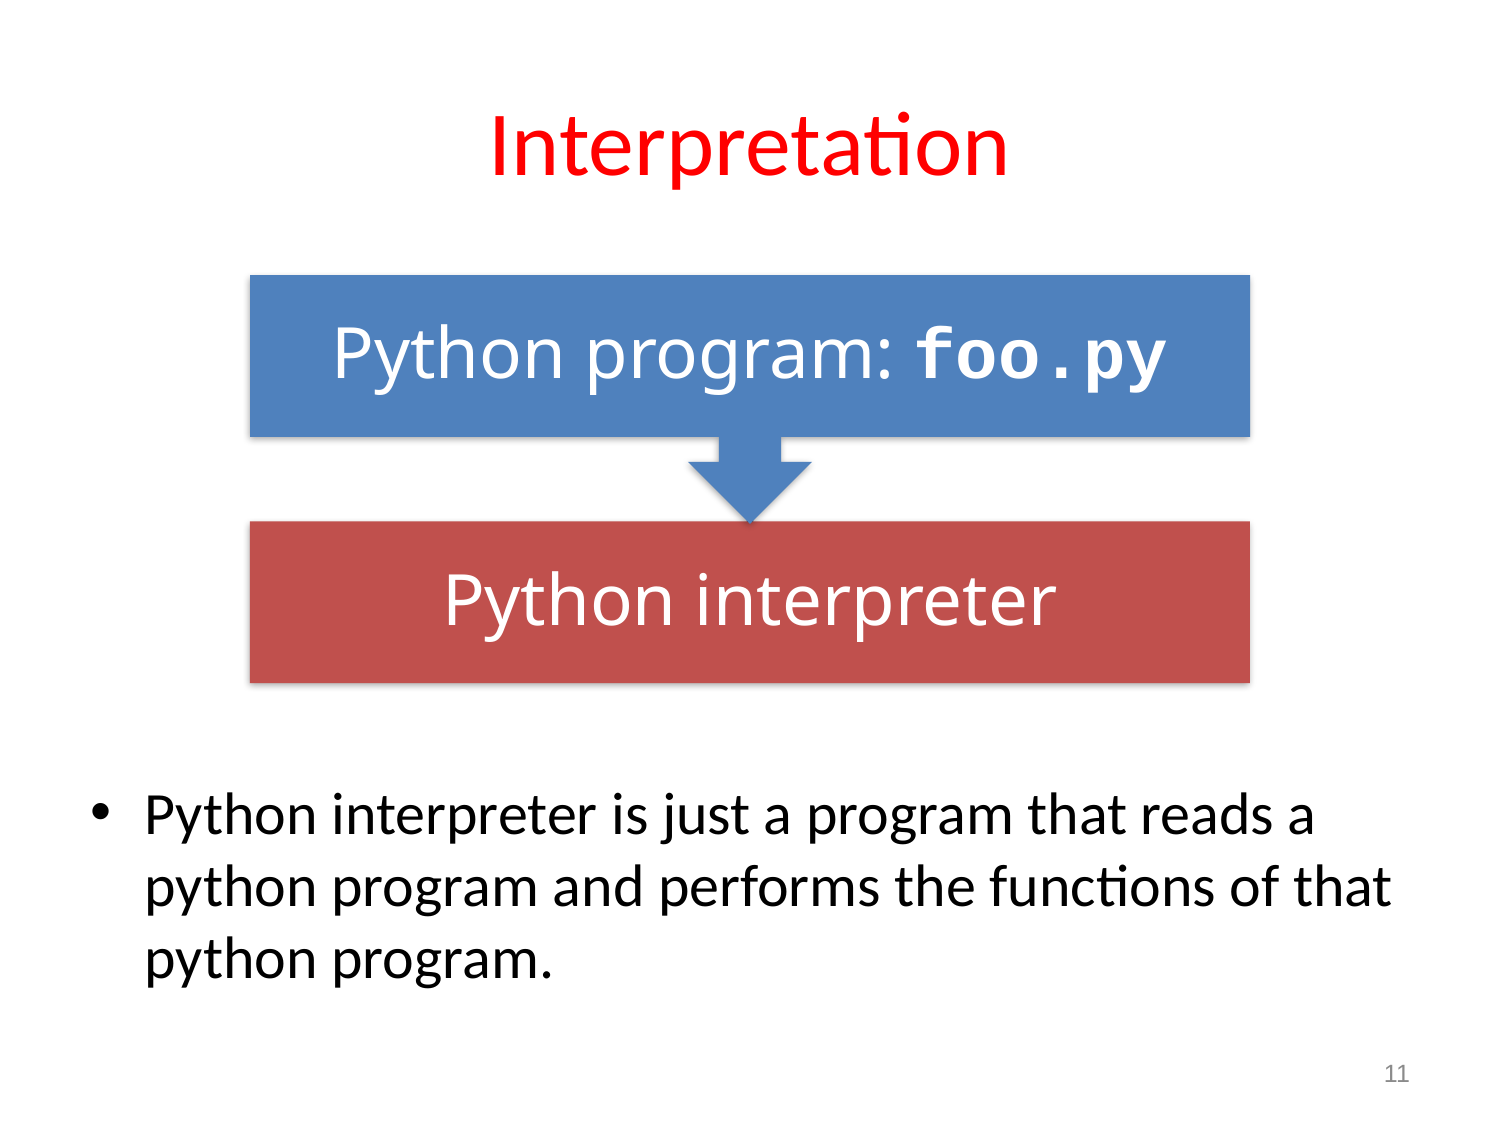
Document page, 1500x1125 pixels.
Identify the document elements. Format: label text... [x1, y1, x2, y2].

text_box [249, 274, 1251, 684]
title Interpretation [75, 45, 1425, 233]
slide_number 11 [1074, 1042, 1425, 1103]
list Python interpreter is just a program that reads a python program and performs the functions of that python program. [75, 262, 1425, 1005]
